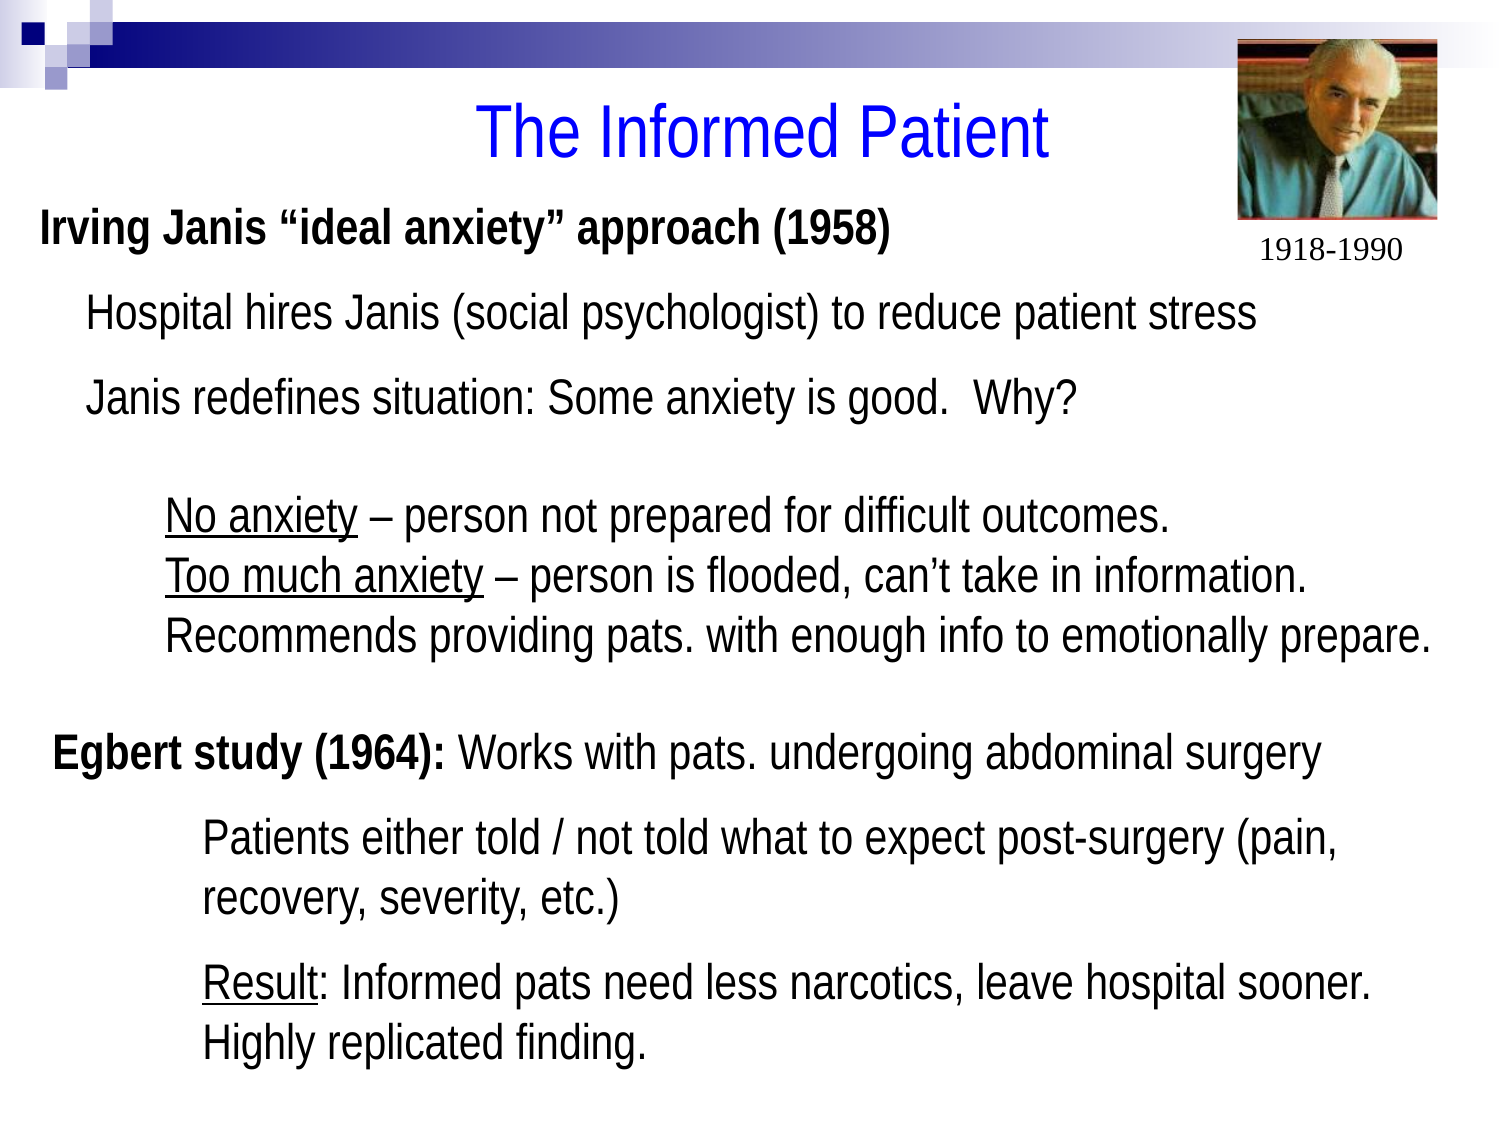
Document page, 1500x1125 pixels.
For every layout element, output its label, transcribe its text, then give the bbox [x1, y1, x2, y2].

text_box Egbert study (1964): Works with pats. undergoing abdominal surgery Patients either told / not told what to expect post-surgery (pain, recovery, severity, etc.) Result: Informed pats need less narcotics, leave hospital sooner. Highly replicated finding. [37, 712, 1400, 1078]
text_box The Informed Patient [1441, 74, 1450, 180]
text_box The Informed Patient [75, 74, 1232, 180]
picture [1237, 39, 1438, 221]
text_box No anxiety – person not prepared for difficult outcomes. Too much anxiety – person is flooded, can’t take in information. Recommends providing pats. with enough info to emotionally prepare. [150, 474, 1463, 670]
text_box 1918-1990 [1224, 219, 1438, 275]
text_box Irving Janis “ideal anxiety” approach (1958) Hospital hires Janis (social psychologist) to reduce patient stress Janis redefines situation: Some anxiety is good. Why? [24, 187, 1288, 433]
